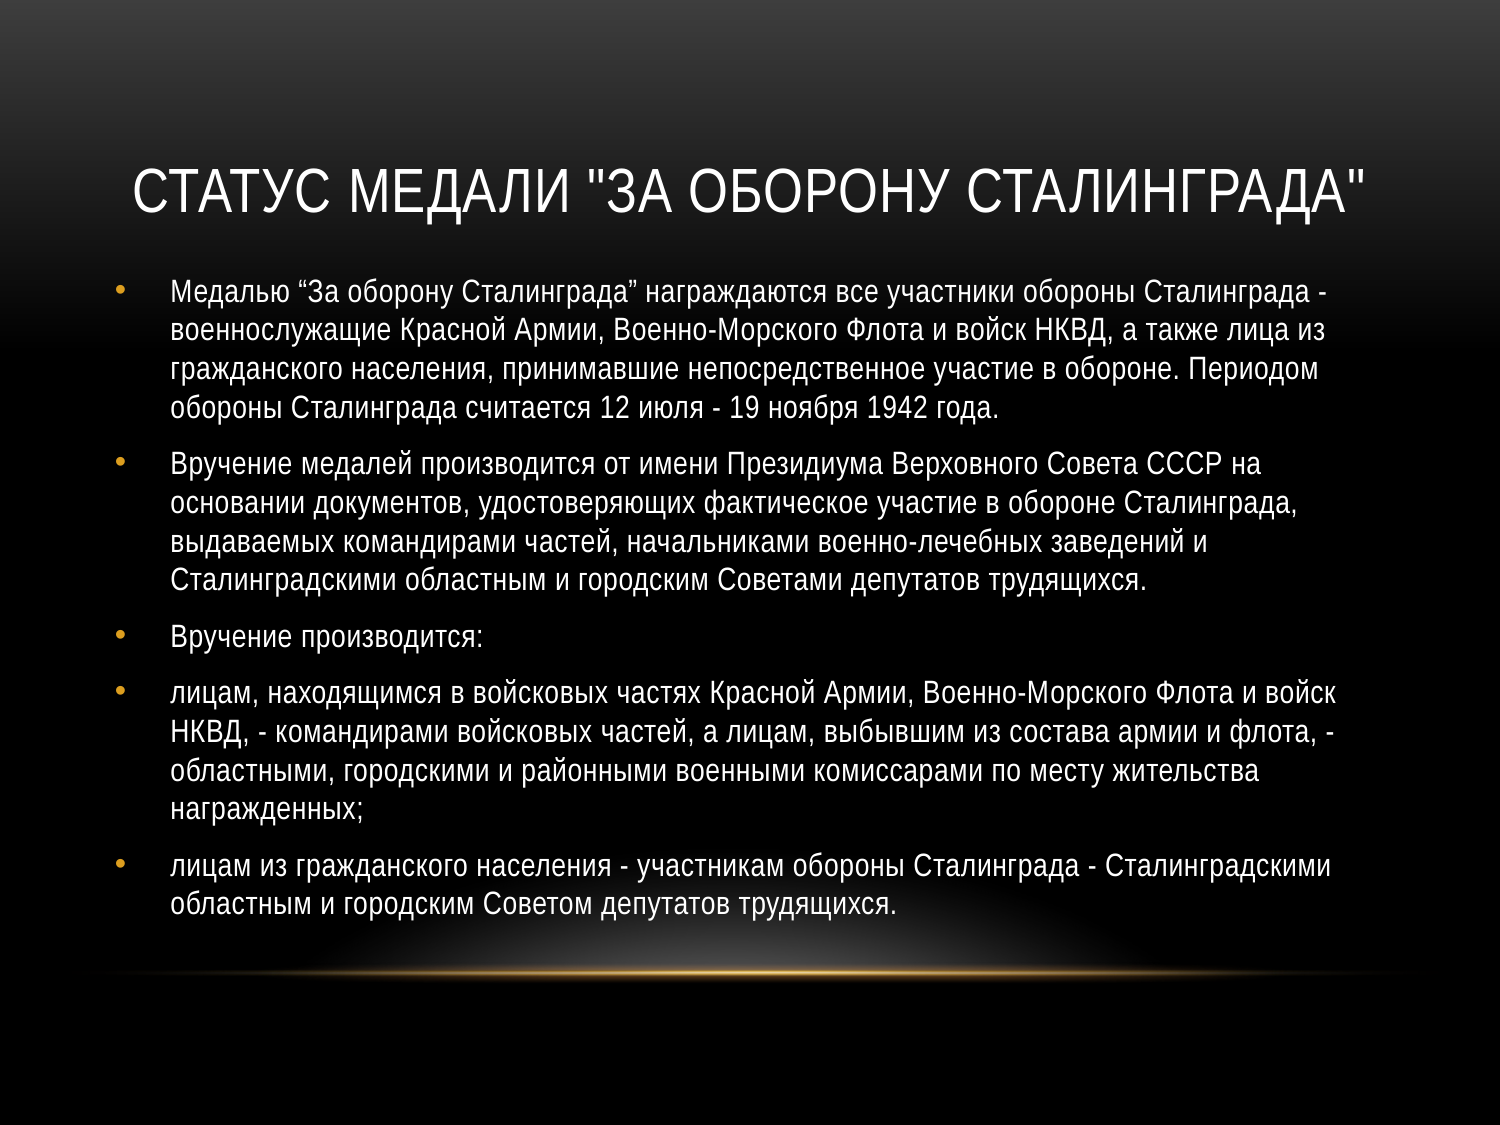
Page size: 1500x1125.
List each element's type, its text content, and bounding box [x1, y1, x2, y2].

title Статус медали "За оборону Сталинграда" [99, 45, 1400, 233]
list Медалью “За оборону Сталинграда” награждаются все участники обороны Сталинграда - военнослужащие Красной Армии, Военно-Морского Флота и войск НКВД, а также лица из гражданского населения, принимавшие непосредственное участие в обороне. Периодом обороны Сталинграда считается 12 июля - 19 ноября 1942 года. Вручение медалей производится от имени Президиума Верховного Совета СССР на основании документов, удостоверяющих фактическое участие в обороне Сталинграда, выдаваемых командирами частей, начальниками военно-лечебных заведений и Сталинградскими областным и городским Советами депутатов трудящихся. Вручение производится: лицам, находящимся в войсковых частях Красной Армии, Военно-Морского Флота и войск НКВД, - командирами войсковых частей, а лицам, выбывшим из состава армии и флота, - областными, городскими и районными военными комиссарами по месту жительства награжденных; лицам из гражданского населения - участникам обороны Сталинграда - Сталинградскими областным и городским Советом депутатов трудящихся. [99, 262, 1400, 938]
picture [0, 0, 1500, 1125]
